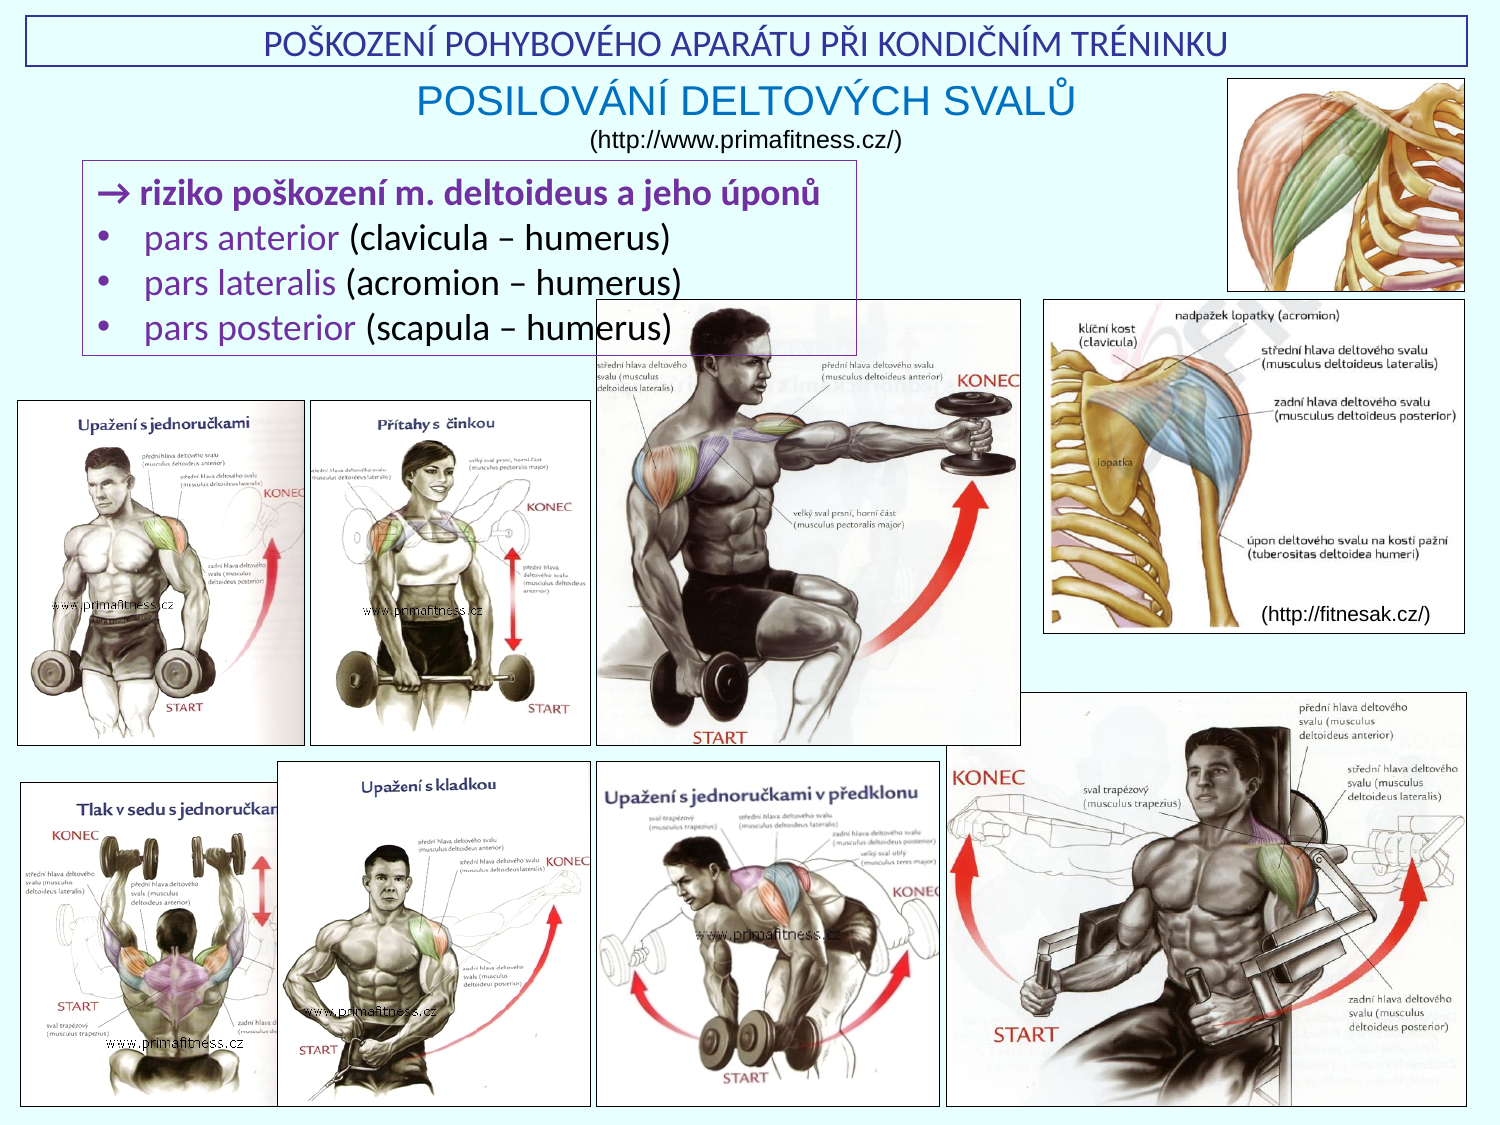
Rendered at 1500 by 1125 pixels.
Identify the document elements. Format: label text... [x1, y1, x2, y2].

picture [20, 761, 591, 1107]
picture [596, 299, 1467, 1108]
text_box POSILOVÁNÍ DELTOVÝCH SVALů (http://www.primafitness.cz/) [398, 66, 1094, 161]
picture [310, 400, 591, 746]
picture [1227, 77, 1466, 292]
text_box POŠKOZENÍ POHYBOVÉHO APARÁTU PŘI KONDIČNÍM TRÉNINKU [25, 16, 1467, 67]
picture [17, 400, 305, 746]
picture [596, 761, 940, 1108]
text_box → riziko poškození m. deltoideus a jeho úponů pars anterior (clavicula – humerus) pars lateralis (acromion – humerus) pars posterior (scapula – humerus) [82, 160, 857, 356]
picture [1043, 299, 1465, 634]
